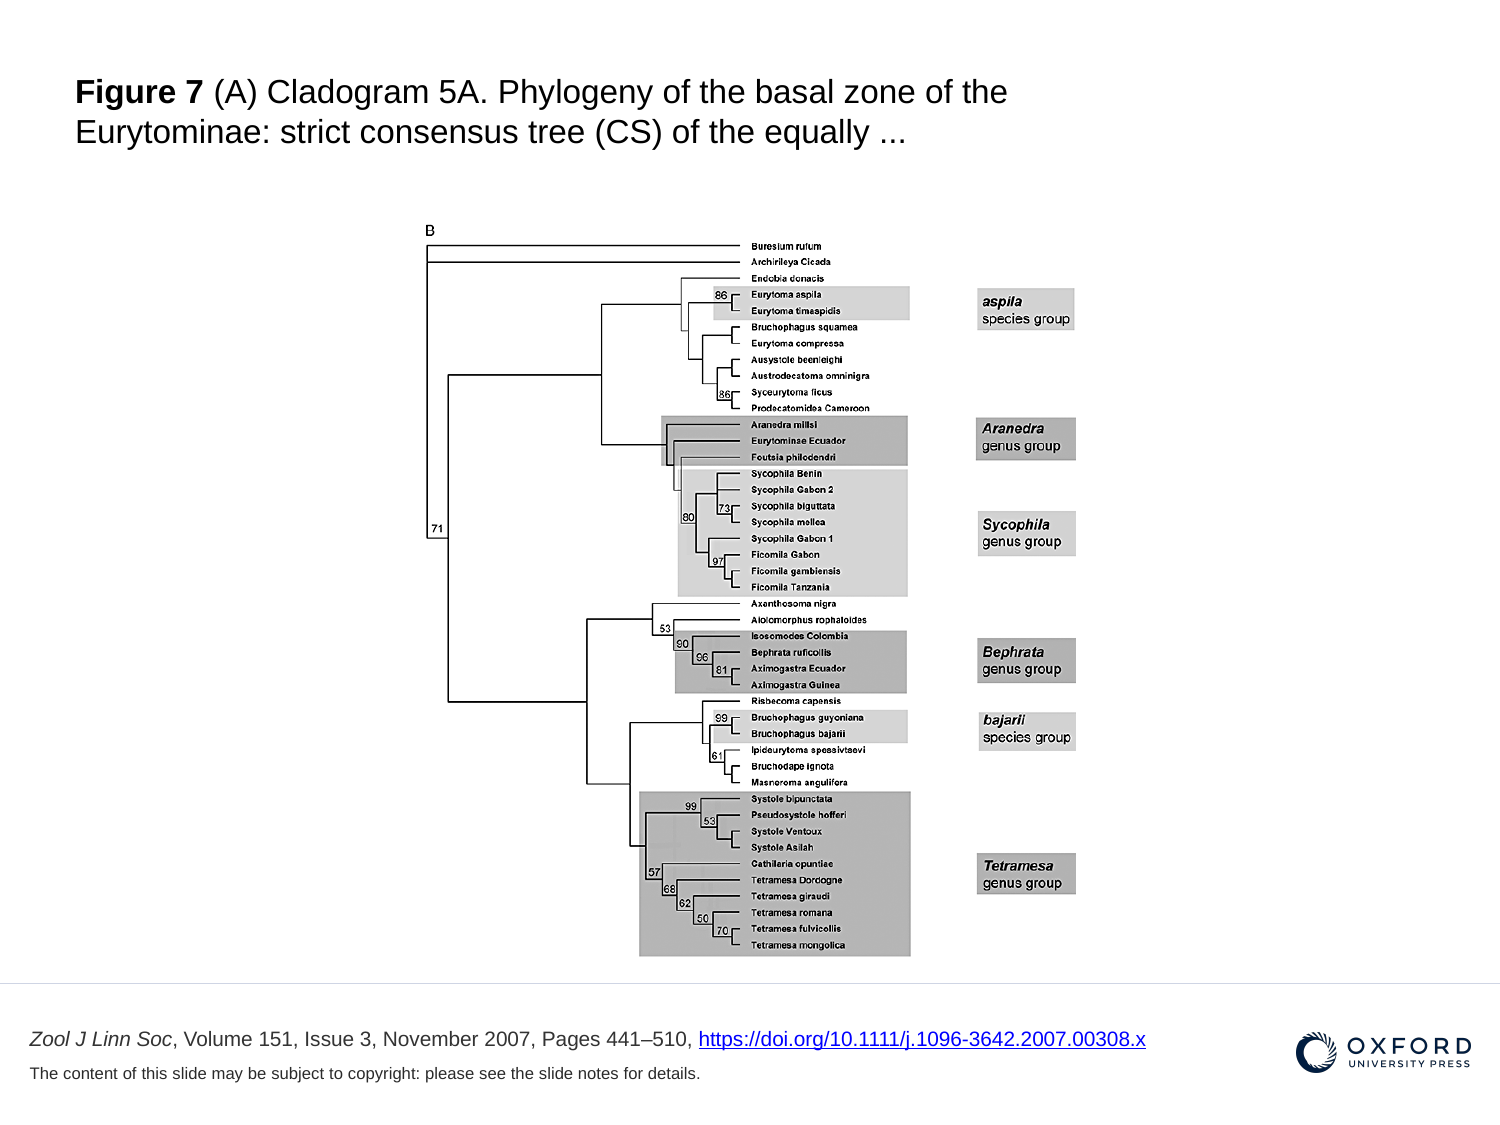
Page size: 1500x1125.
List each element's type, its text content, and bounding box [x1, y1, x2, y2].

footer Zool J Linn Soc, Volume 151, Issue 3, November 2007, Pages 441–510, https://doi.org/10.1111/j.1096-3642.2007.00308.x The content of this slide may be subject to copyright: please see the slide notes for details. [0, 983, 1260, 1125]
picture [424, 224, 1076, 957]
picture [1296, 1032, 1471, 1073]
title Figure 7 (A) Cladogram 5A. Phylogeny of the basal zone of the Eurytominae: strict consensus tree (CS) of the equally ... [75, 69, 1078, 171]
